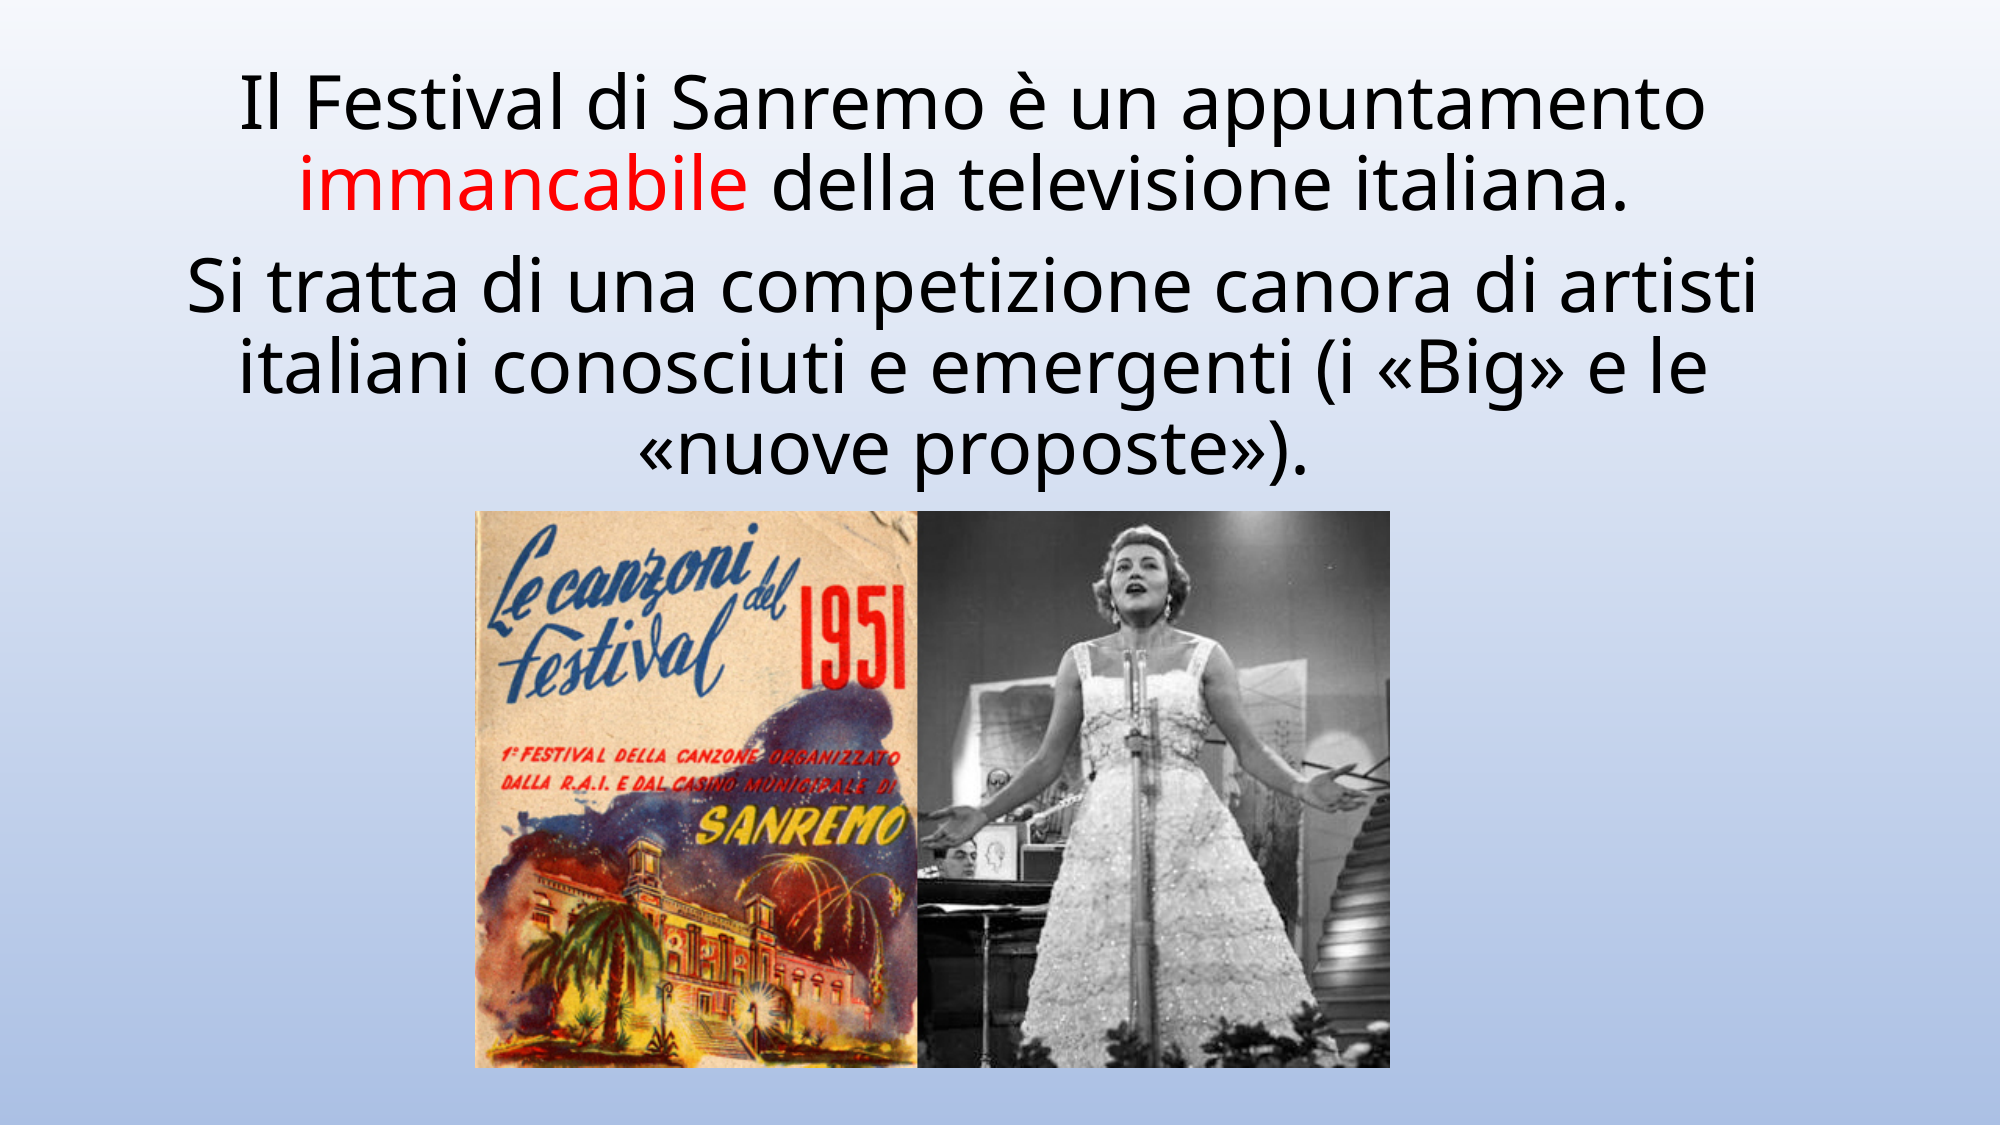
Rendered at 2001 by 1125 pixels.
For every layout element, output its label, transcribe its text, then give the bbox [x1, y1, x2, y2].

list Il Festival di Sanremo è un appuntamento immancabile della televisione italiana. Si tratta di una competizione canora di artisti italiani conosciuti e emergenti (i «Big» e le «nuove proposte»). [111, 57, 1837, 771]
picture [475, 511, 1390, 1068]
